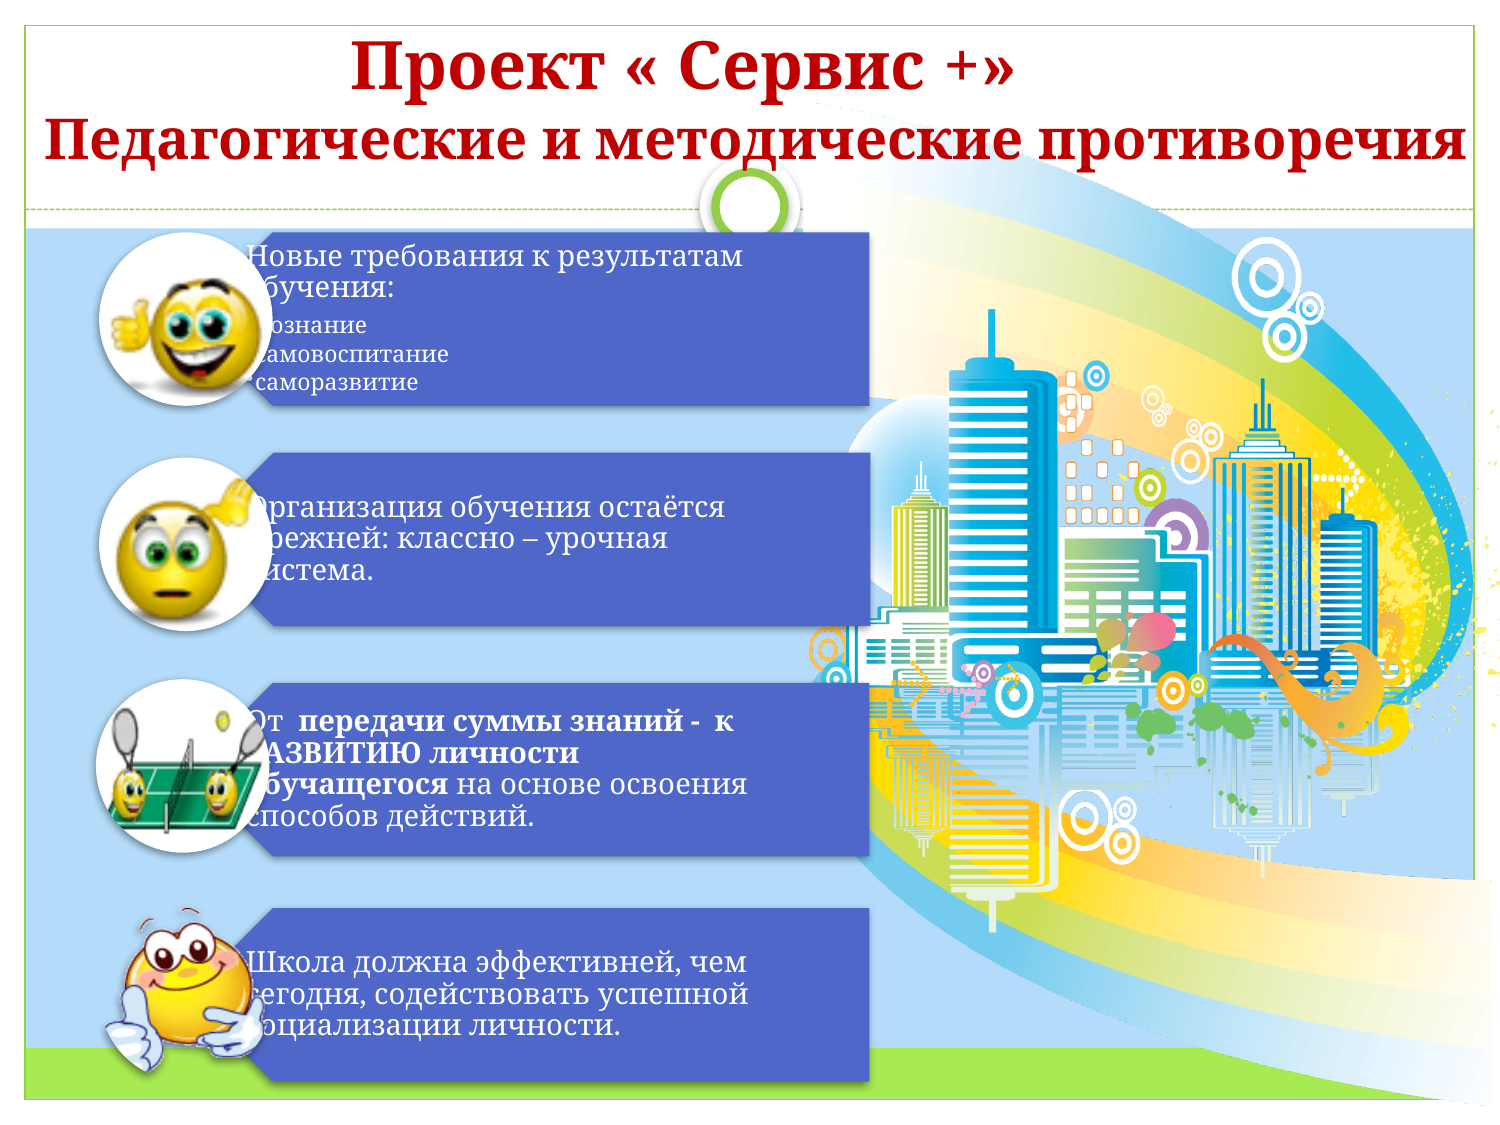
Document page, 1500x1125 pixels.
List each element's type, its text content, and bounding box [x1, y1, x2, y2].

picture [999, 499, 1027, 504]
picture [655, 101, 1500, 1107]
picture [999, 438, 1027, 443]
picture [999, 545, 1027, 550]
picture [999, 391, 1027, 397]
picture [999, 484, 1027, 489]
picture [999, 560, 1027, 566]
picture [999, 422, 1027, 428]
title Проект « Сервис +» Педагогические и методические противоречия [29, 0, 1500, 228]
picture [999, 621, 1027, 627]
picture [999, 469, 1027, 474]
picture [999, 407, 1027, 412]
picture [999, 606, 1027, 612]
picture [999, 453, 1027, 458]
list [0, 231, 999, 1083]
picture [999, 530, 1027, 535]
picture [999, 646, 1018, 654]
picture [999, 591, 1027, 597]
picture [999, 514, 1027, 519]
picture [999, 576, 1027, 581]
